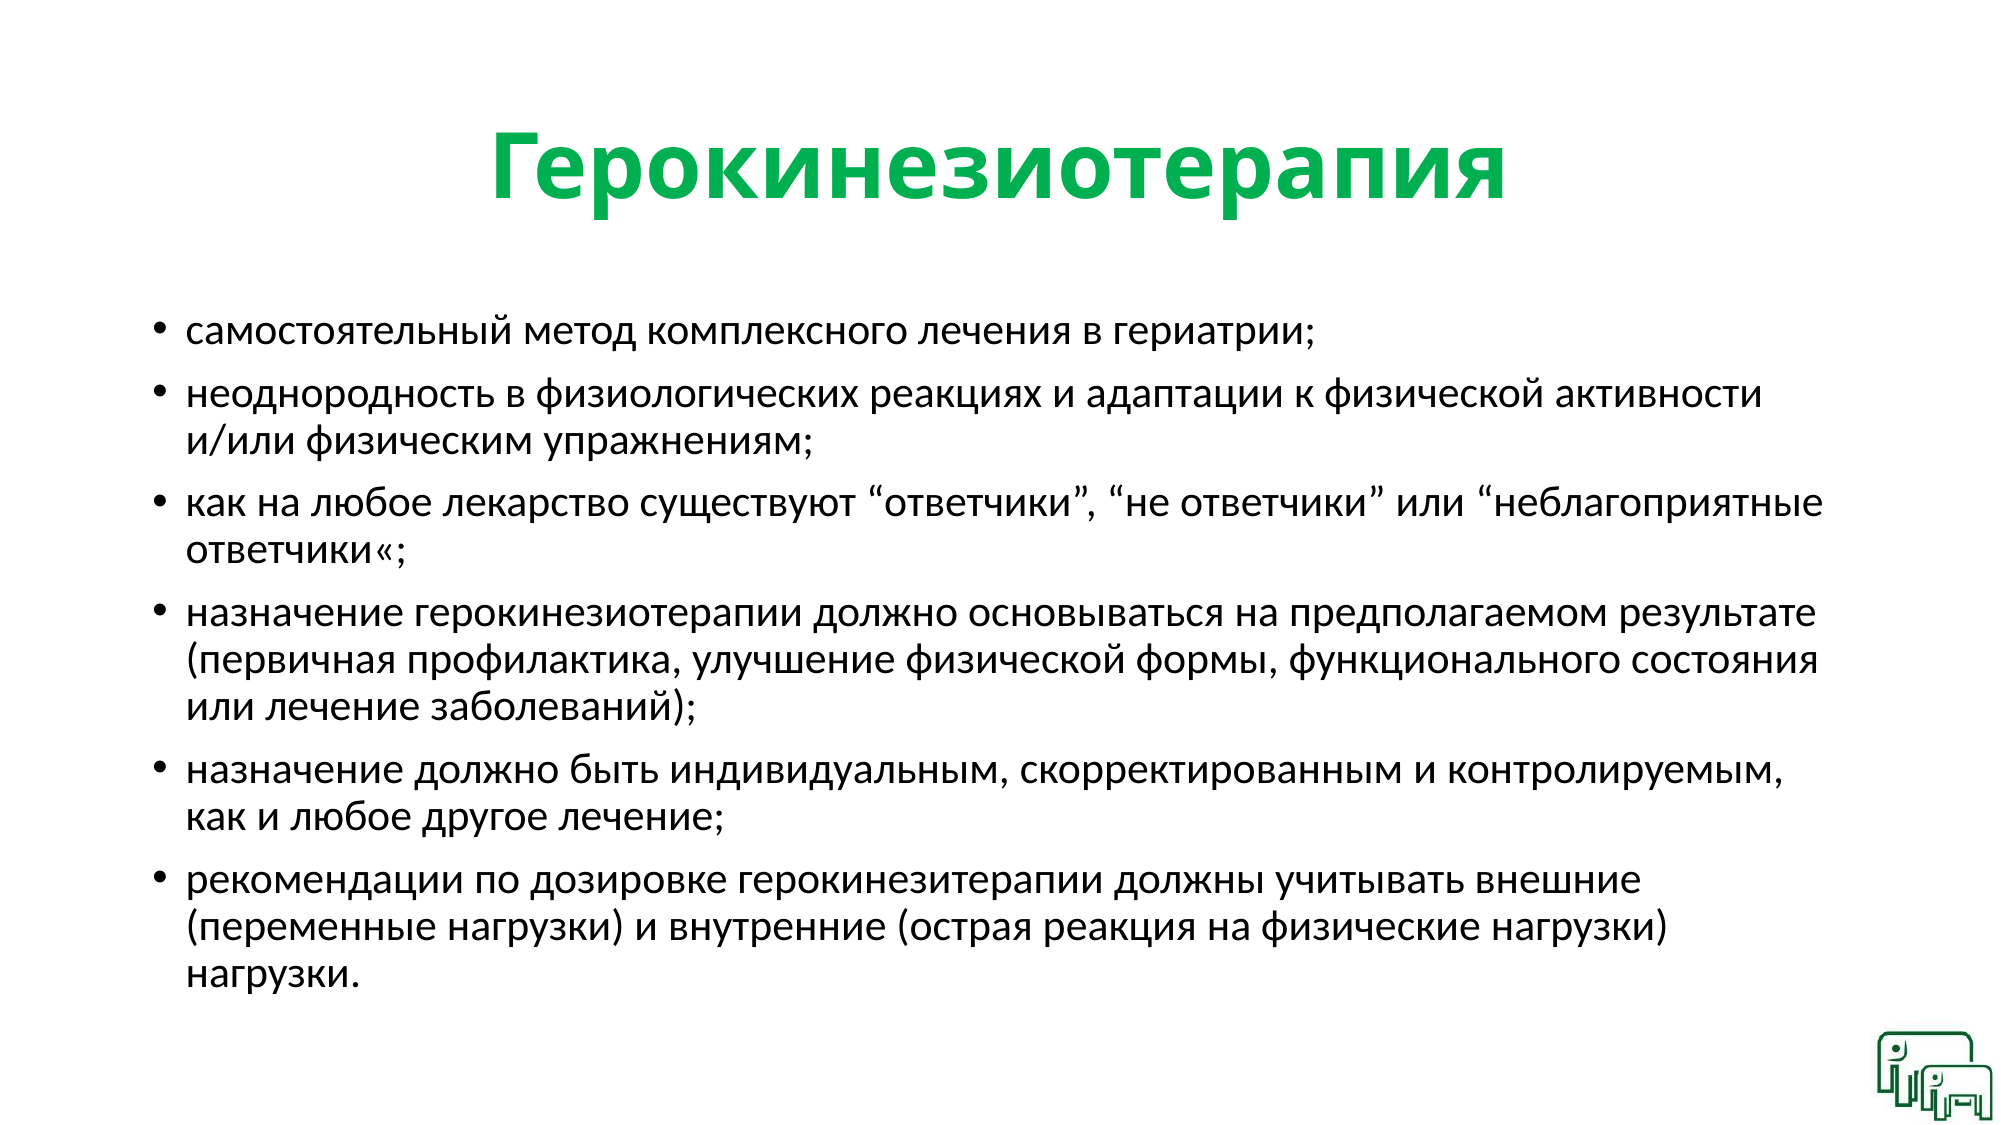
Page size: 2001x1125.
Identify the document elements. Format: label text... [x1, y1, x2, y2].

title Герокинезиотерапия [137, 59, 1863, 278]
list самостоятельный метод комплексного лечения в гериатрии; неоднородность в физиологических реакциях и адаптации к физической активности и/или физическим упражнениям; как на любое лекарство существуют “ответчики”, “не ответчики” или “неблагоприятные ответчики«; назначение герокинезиотерапии должно основываться на предполагаемом результате (первичная профилактика, улучшение физической формы, функционального состояния или лечение заболеваний); назначение должно быть индивидуальным, скорректированным и контролируемым, как и любое другое лечение; рекомендации по дозировке герокинезитерапии должны учитывать внешние (переменные нагрузки) и внутренние (острая реакция на физические нагрузки) нагрузки. [137, 299, 1863, 1014]
picture [1871, 1019, 2000, 1125]
